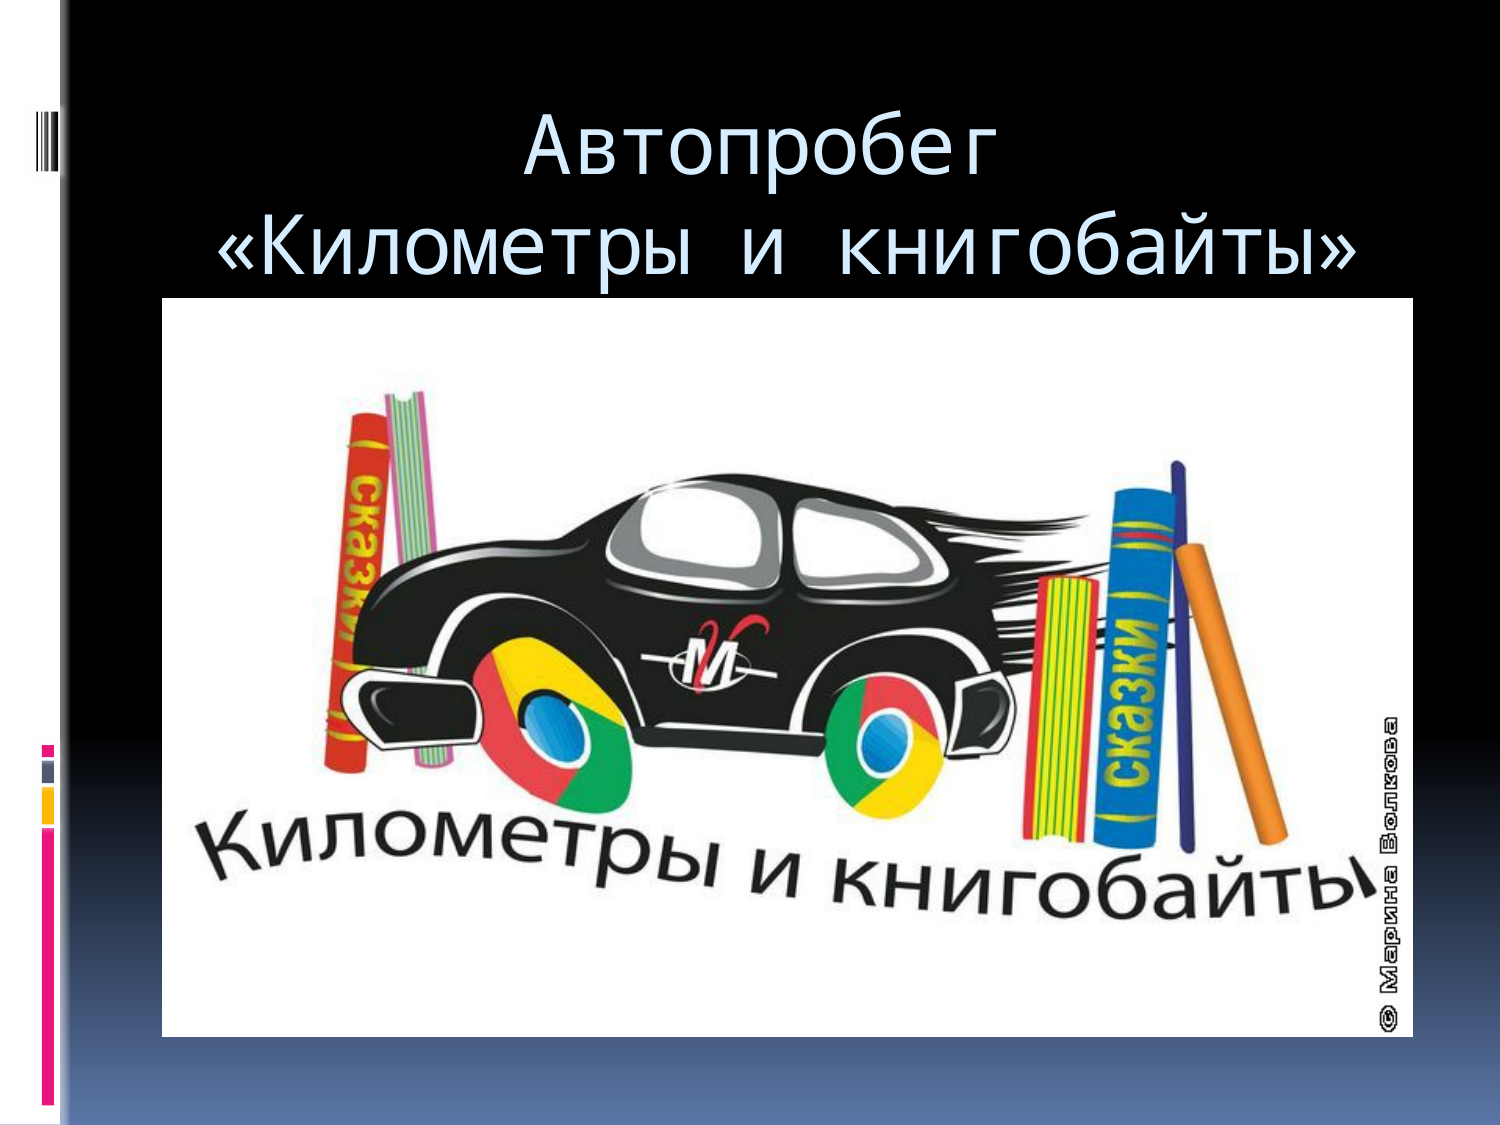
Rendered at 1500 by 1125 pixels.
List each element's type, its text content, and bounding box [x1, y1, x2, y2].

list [162, 298, 1413, 1037]
title Автопробег «Километры и книгобайты» [150, 83, 1425, 234]
